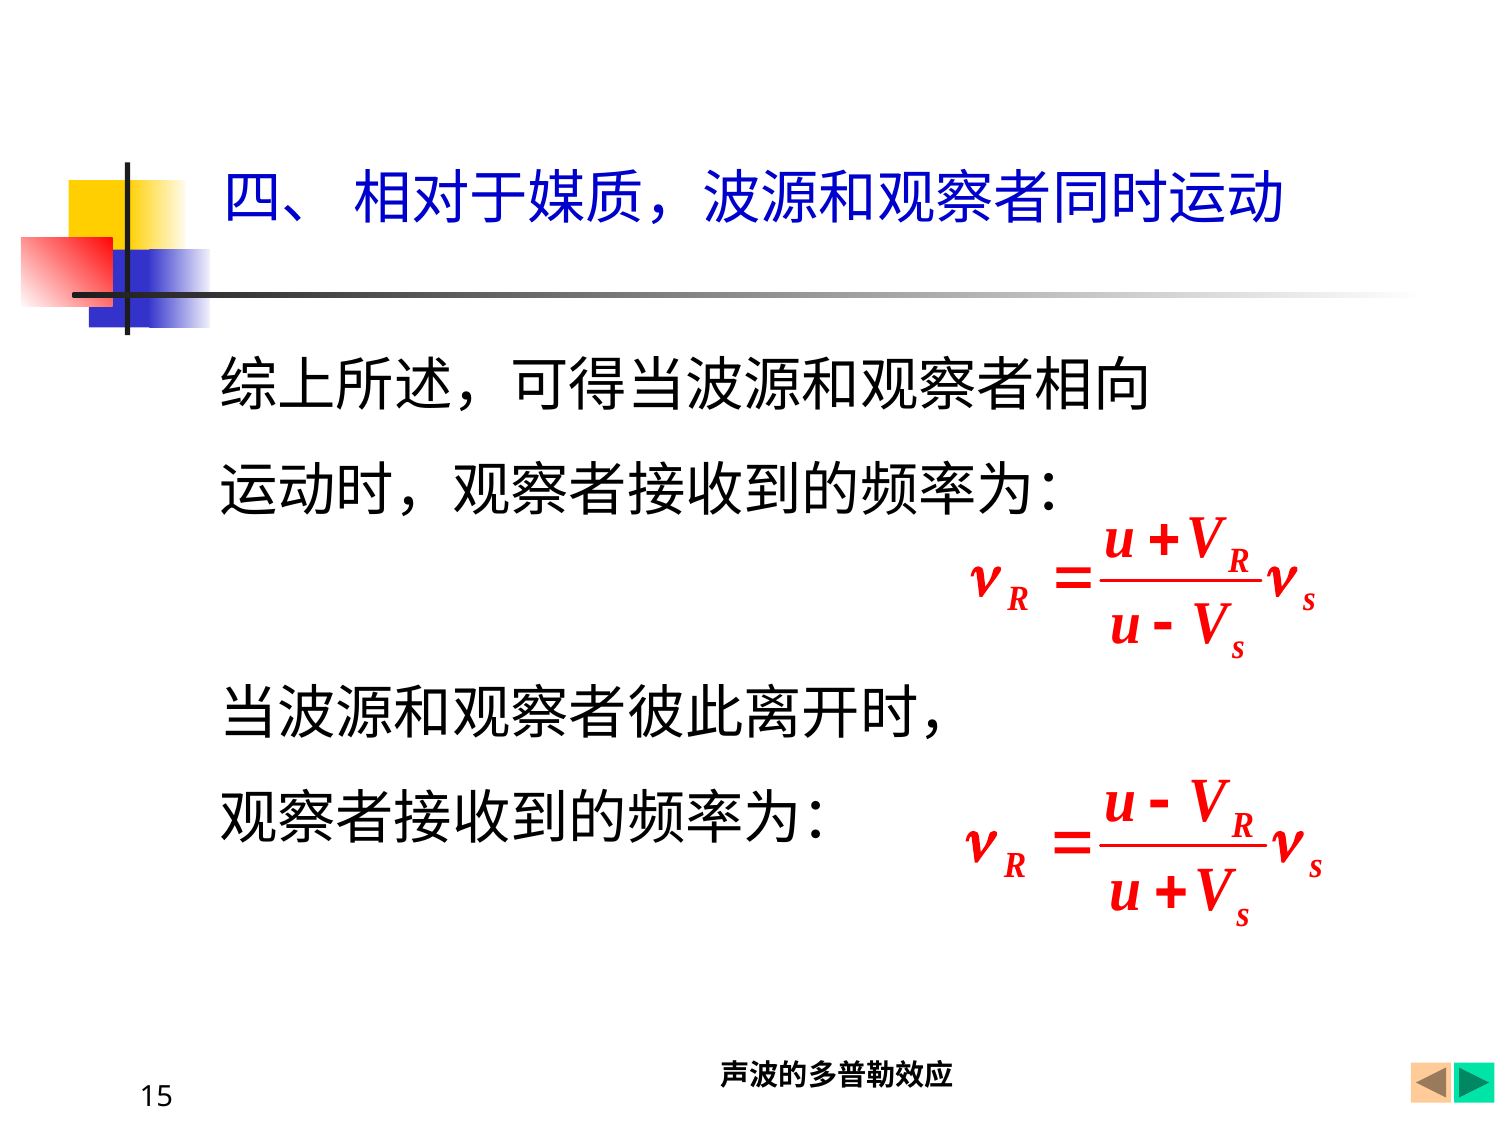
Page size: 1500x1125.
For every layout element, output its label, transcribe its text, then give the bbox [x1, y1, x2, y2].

footer 声波的多普勒效应 [600, 1024, 1075, 1100]
text_box 当波源和观察者彼此离开时， 观察者接收到的频率为： [204, 632, 992, 858]
text_box 综上所述，可得当波源和观察者相向 运动时，观察者接收到的频率为： [204, 304, 1167, 530]
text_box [966, 499, 1325, 668]
text_box 四、 相对于媒质，波源和观察者同时运动 [208, 152, 1300, 238]
slide_number 15 [0, 1050, 313, 1125]
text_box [960, 761, 1333, 937]
